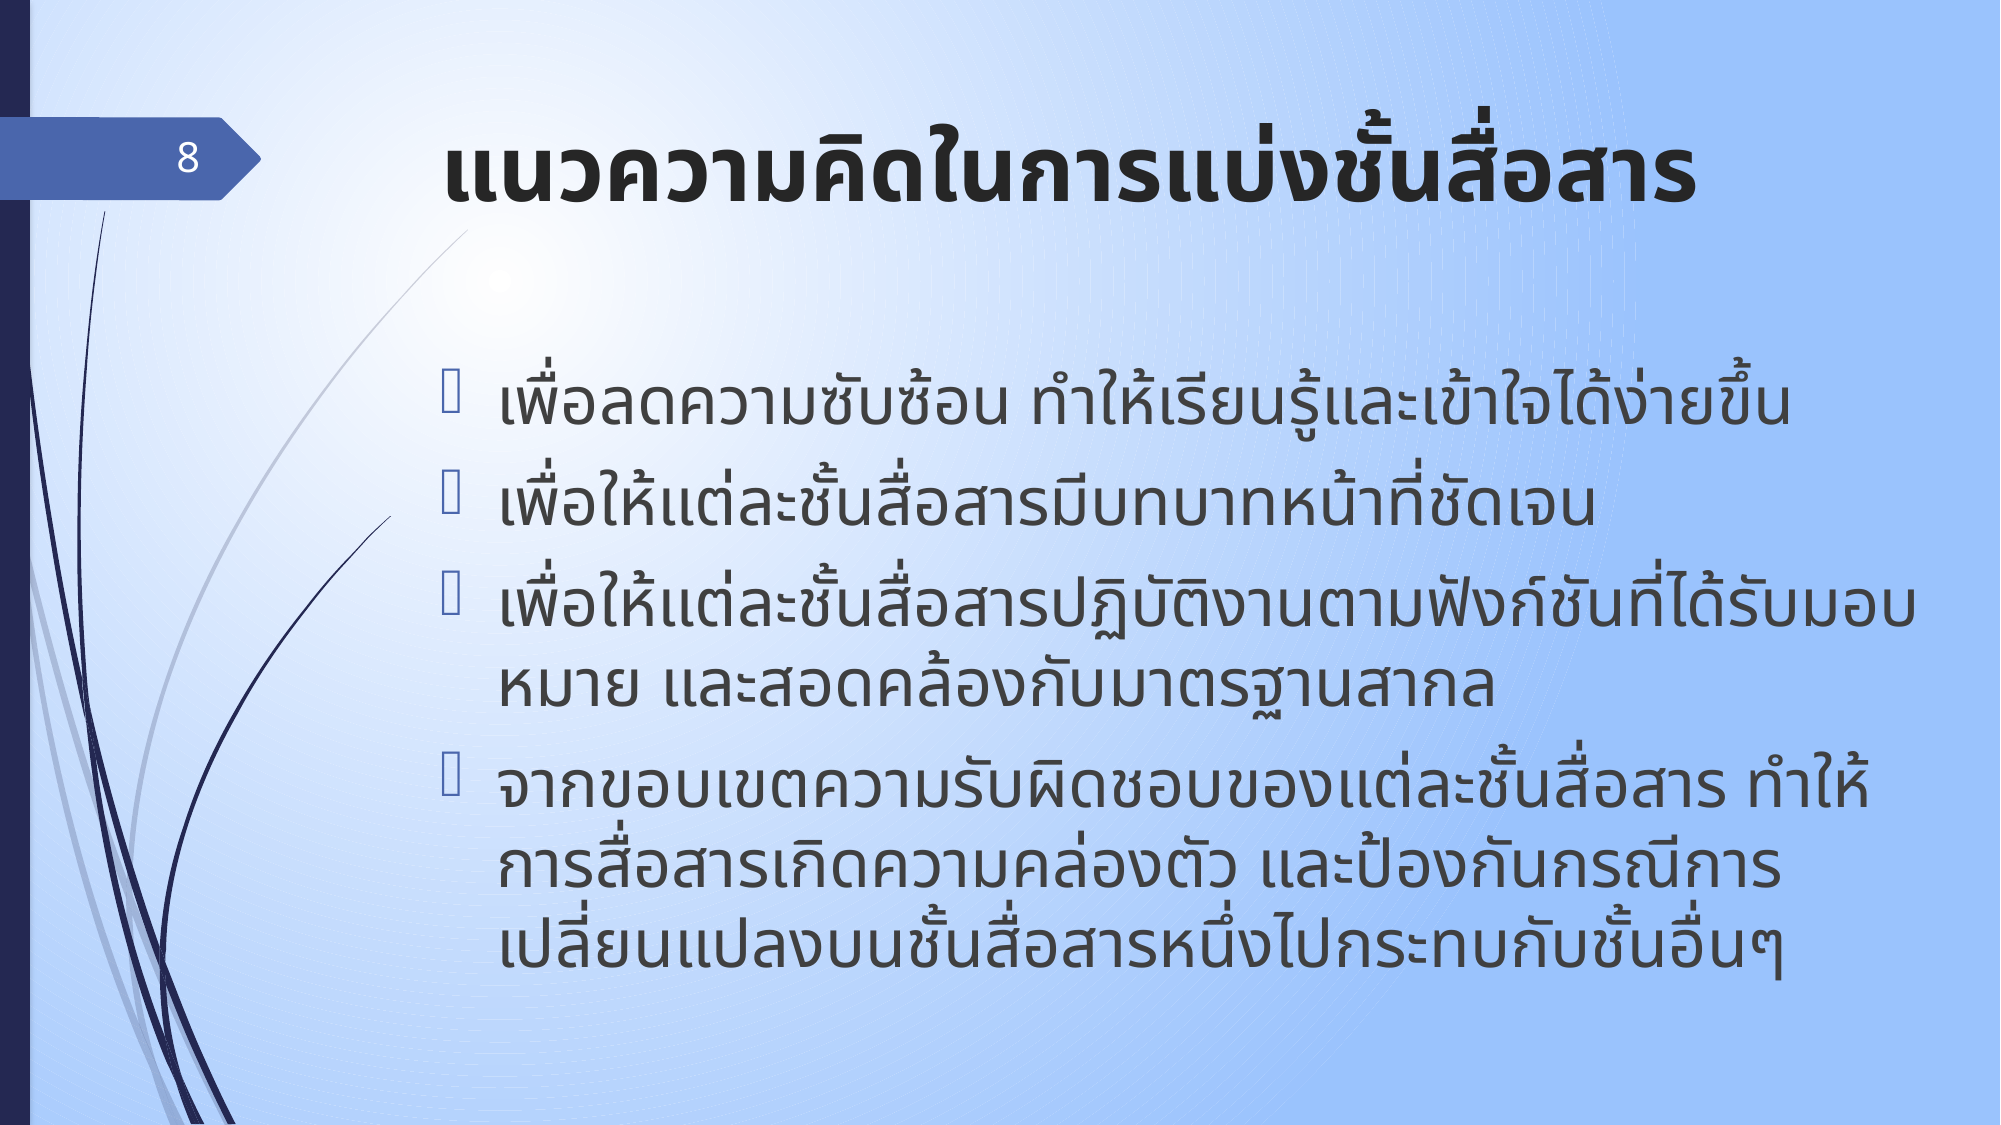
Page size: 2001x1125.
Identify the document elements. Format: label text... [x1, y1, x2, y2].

list เพื่อลดความซับซ้อน ทำให้เรียนรู้และเข้าใจได้ง่ายขึ้น เพื่อให้แต่ละชั้นสื่อสารมีบทบาทหน้าที่ชัดเจน เพื่อให้แต่ละชั้นสื่อสารปฏิบัติงานตามฟังก์ชันที่ได้รับมอบหมาย และสอดคล้องกับมาตรฐานสากล จากขอบเขตความรับผิดชอบของแต่ละชั้นสื่อสาร ทำให้การสื่อสารเกิดความคล่องตัว และป้องกันกรณีการเปลี่ยนแปลงบนชั้นสื่อสารหนึ่งไปกระทบกับชั้นอื่นๆ [424, 350, 1936, 1074]
slide_number 8 [87, 129, 216, 190]
title แนวความคิดในการแบ่งชั้นสื่อสาร [425, 102, 1888, 313]
